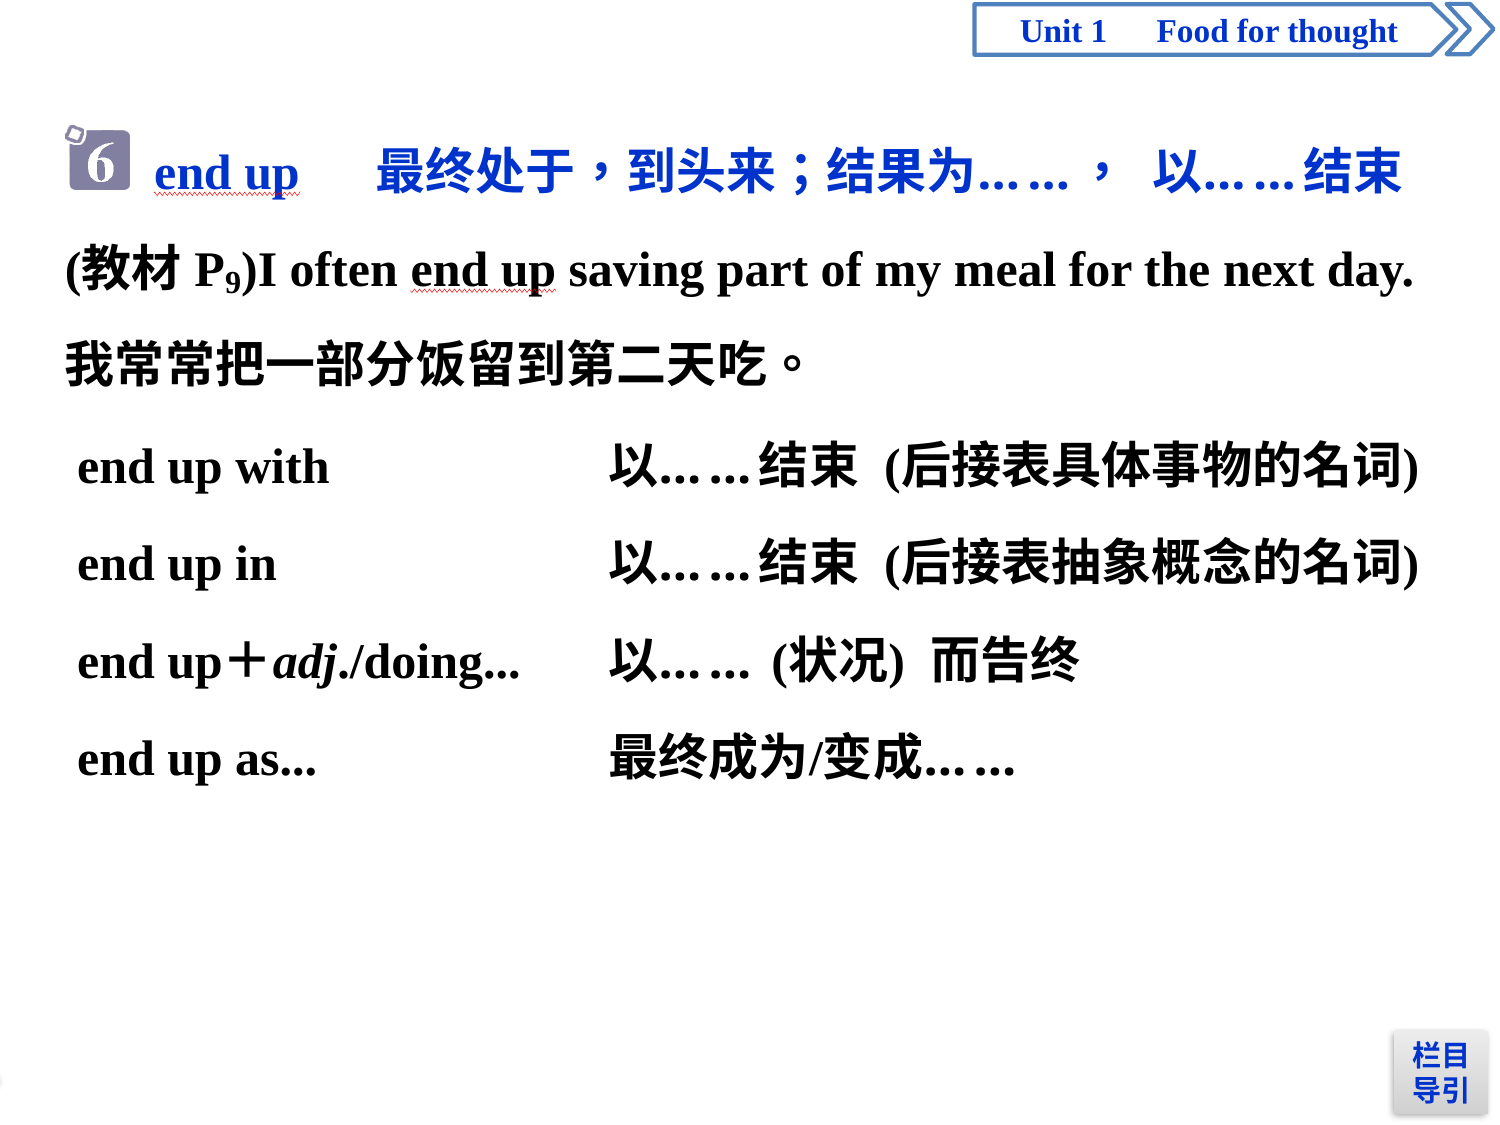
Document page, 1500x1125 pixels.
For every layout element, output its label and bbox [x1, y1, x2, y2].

text_box [76, 433, 1496, 897]
text_box [64, 125, 1426, 430]
